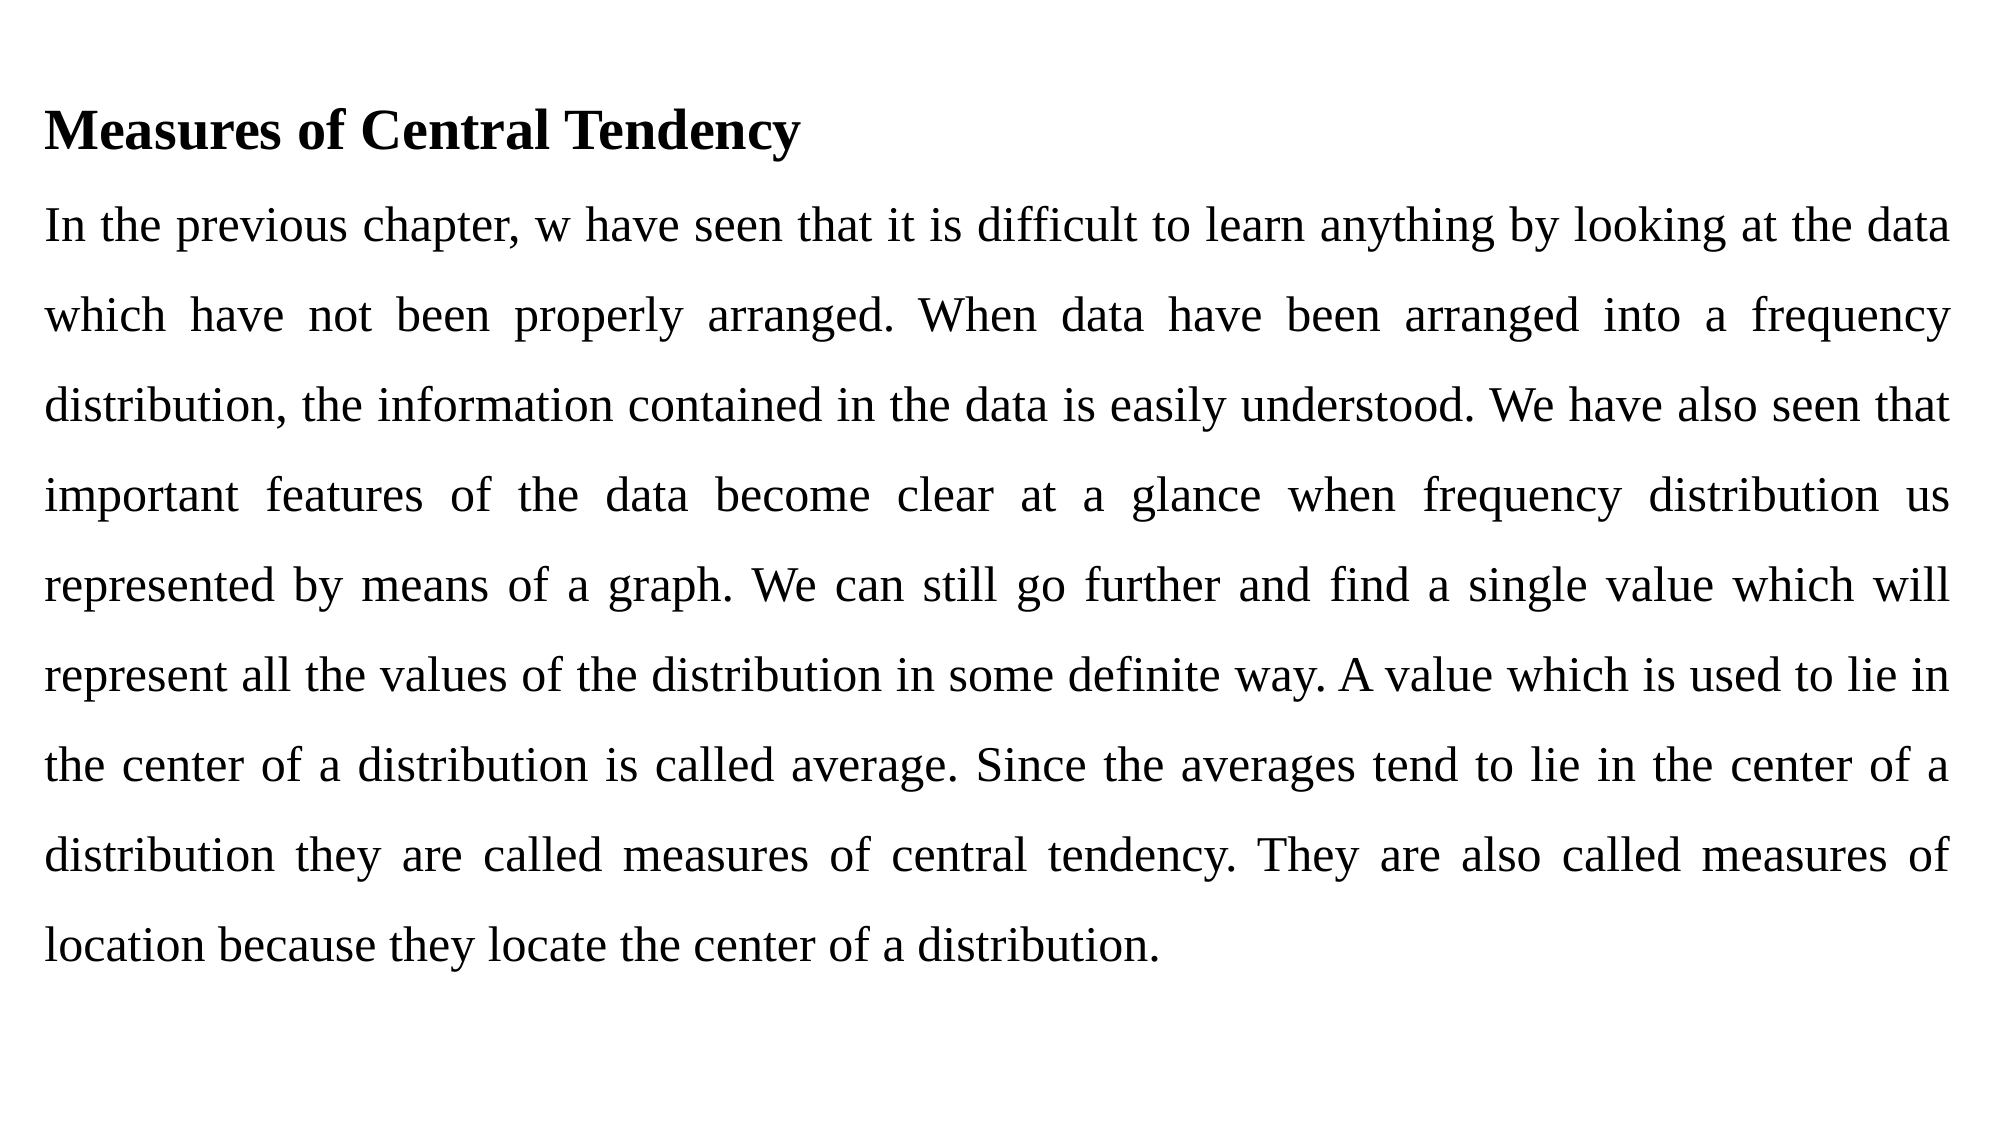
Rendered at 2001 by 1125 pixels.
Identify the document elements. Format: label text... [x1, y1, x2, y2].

text_box Measures of Central Tendency In the previous chapter, w have seen that it is difficult to learn anything by looking at the data which have not been properly arranged. When data have been arranged into a frequency distribution, the information contained in the data is easily understood. We have also seen that important features of the data become clear at a glance when frequency distribution us represented by means of a graph. We can still go further and find a single value which will represent all the values of the distribution in some definite way. A value which is used to lie in the center of a distribution is called average. Since the averages tend to lie in the center of a distribution they are called measures of central tendency. They are also called measures of location because they locate the center of a distribution. [29, 48, 1967, 979]
